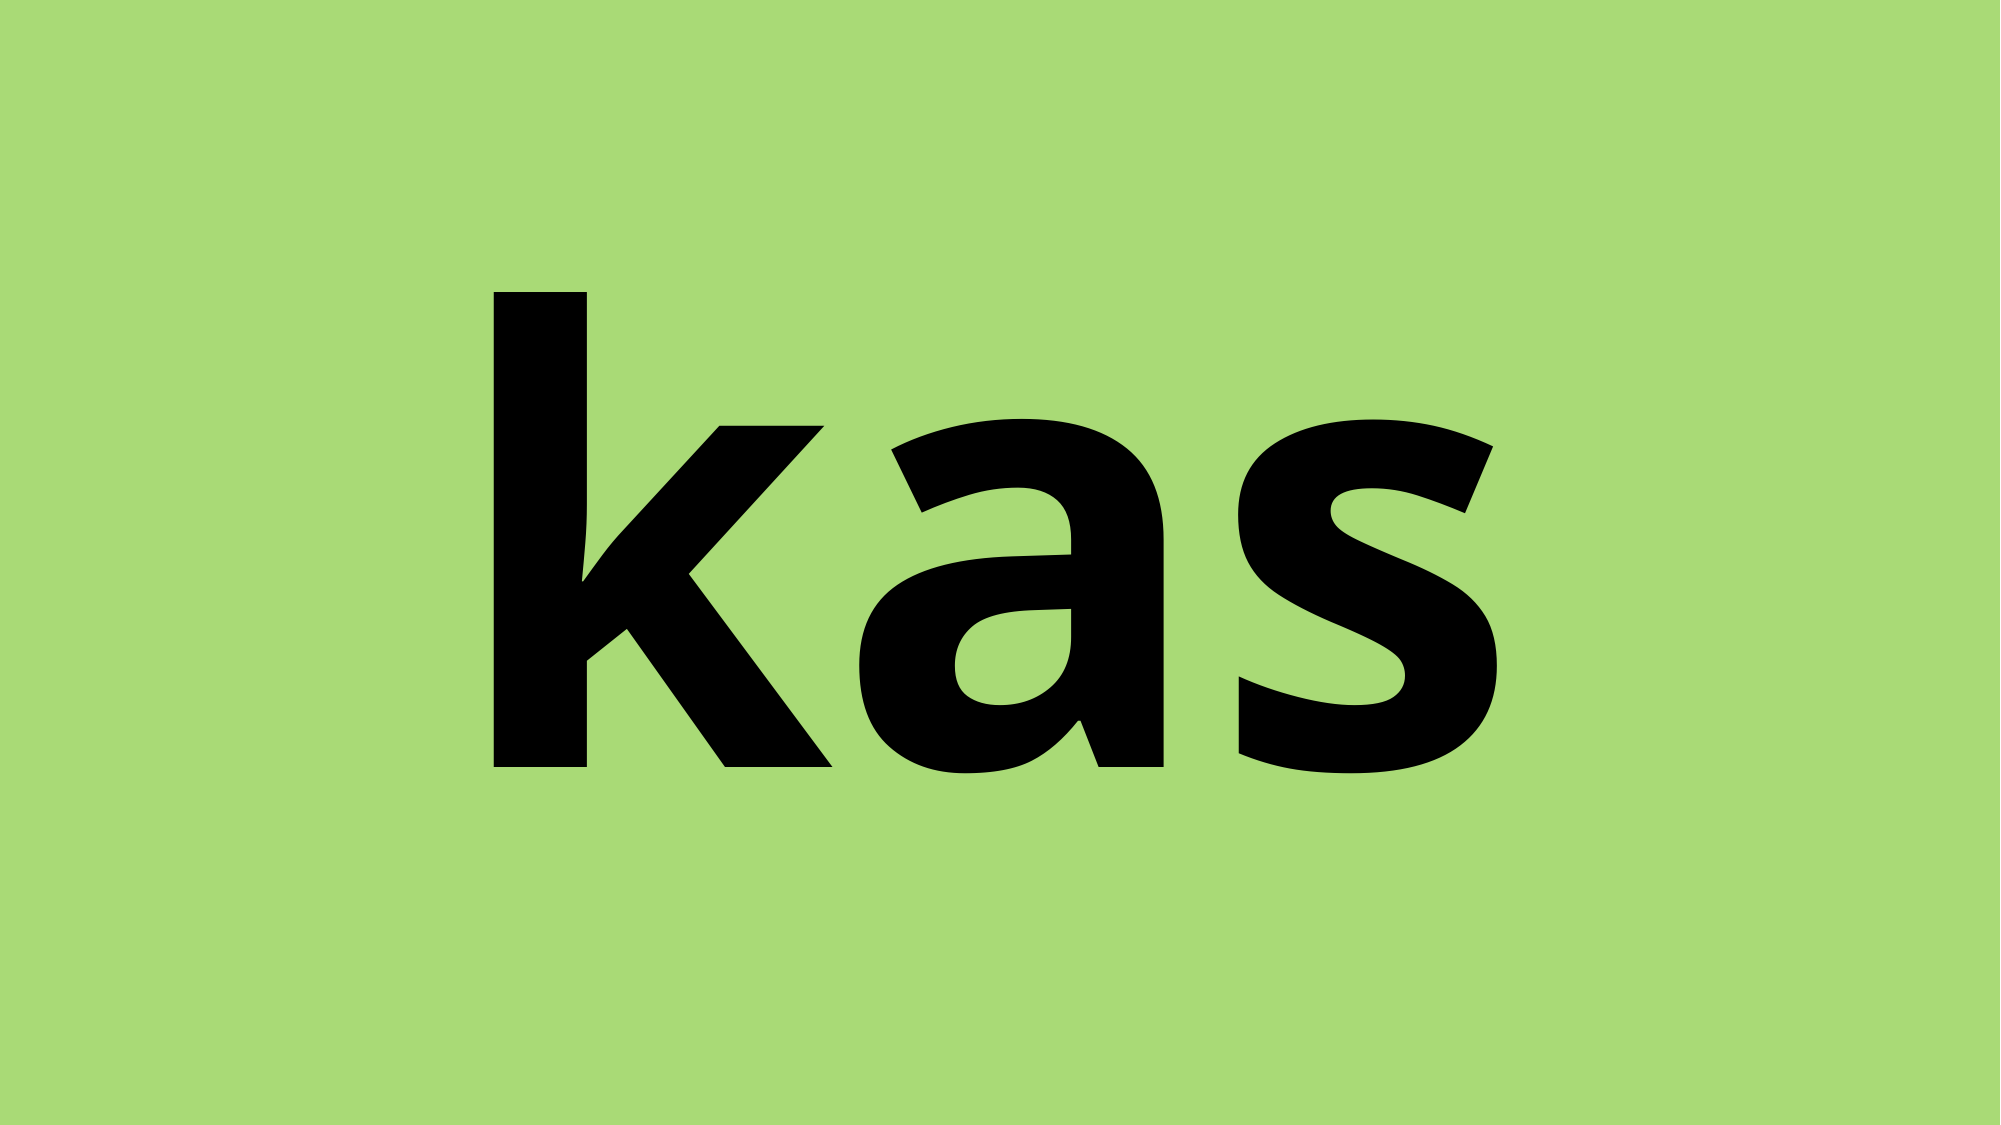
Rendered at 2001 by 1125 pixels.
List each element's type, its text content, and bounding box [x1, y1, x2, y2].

title kas [121, 455, 1847, 674]
